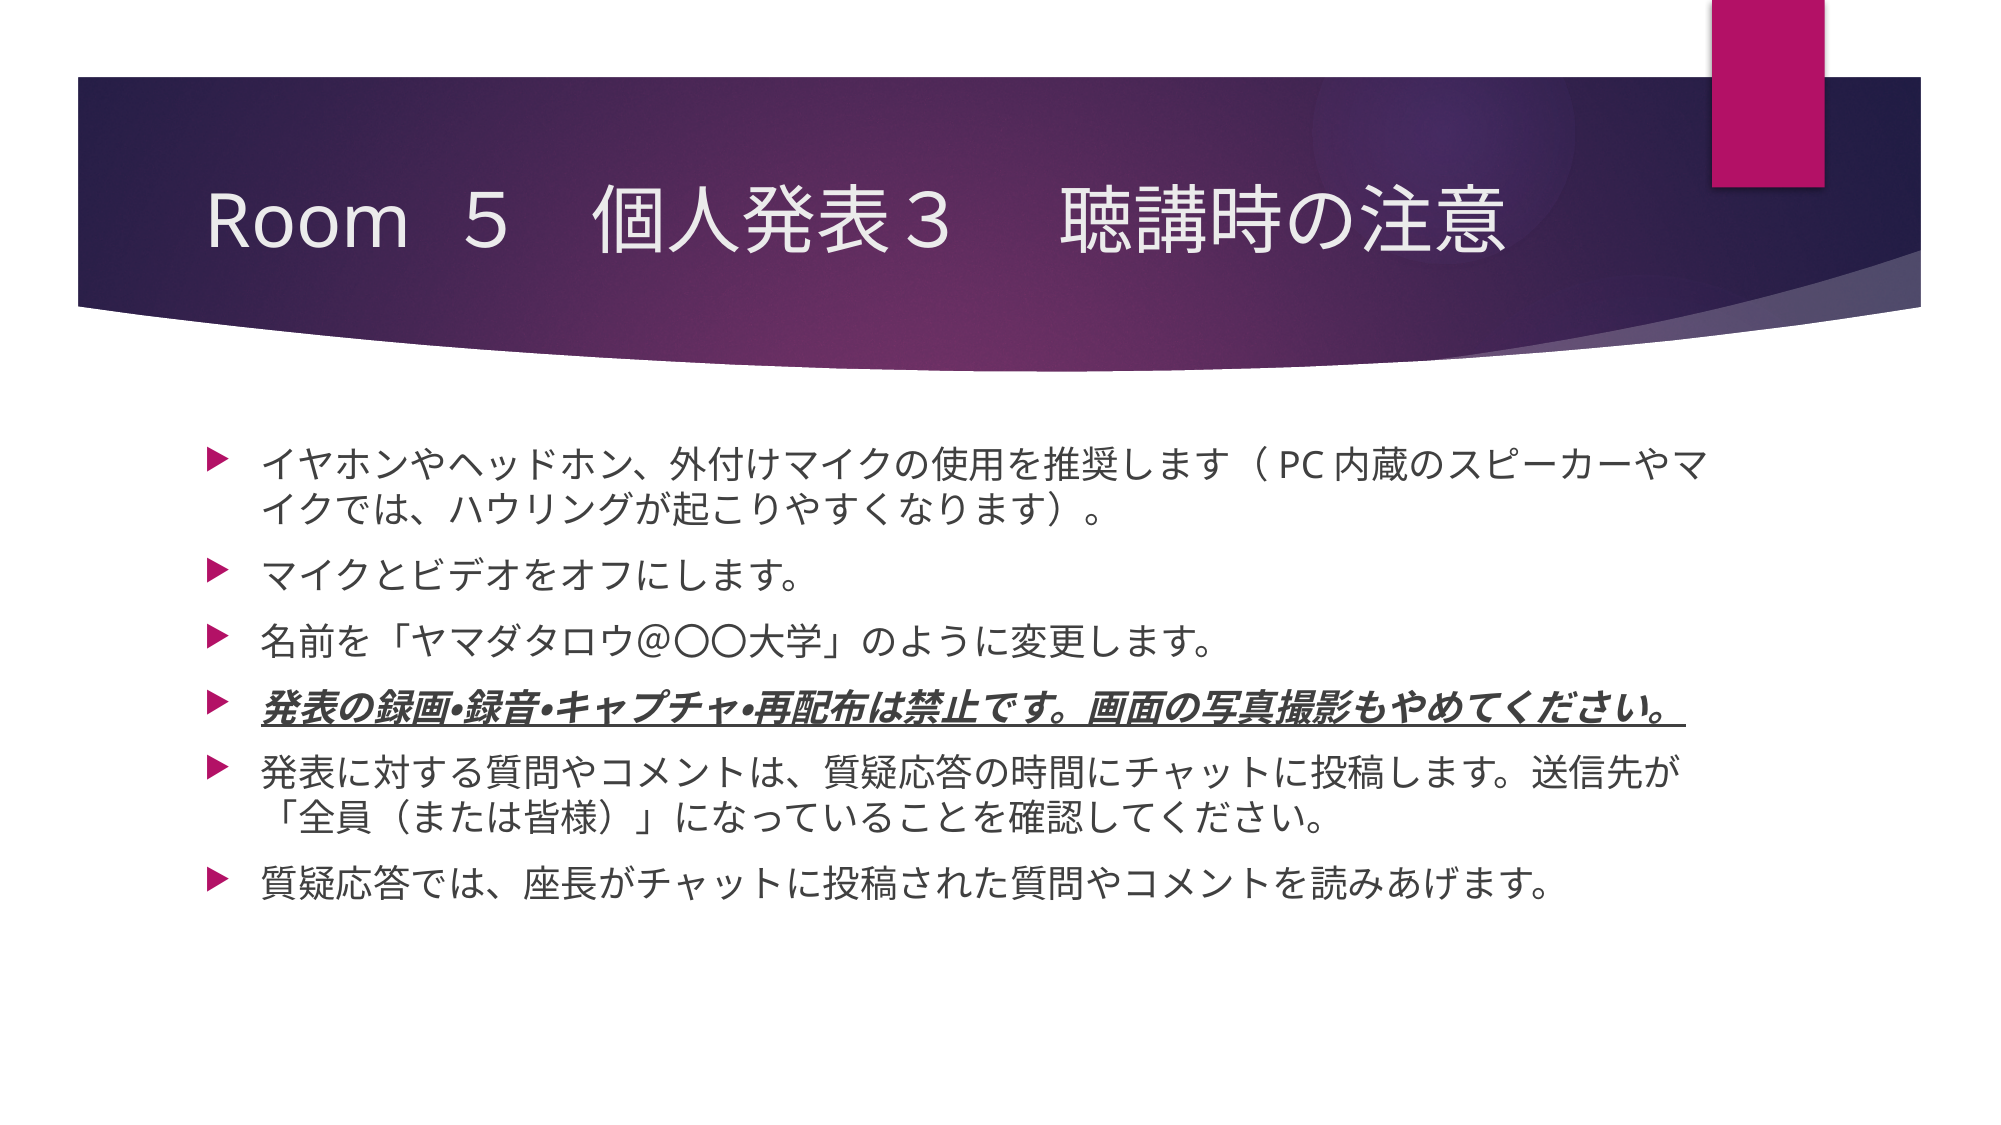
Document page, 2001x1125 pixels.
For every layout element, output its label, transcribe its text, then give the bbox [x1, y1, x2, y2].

title Room ５ 個人発表３ 聴講時の注意 [189, 159, 1724, 276]
list イヤホンやヘッドホン、外付けマイクの使用を推奨します（PC内蔵のスピーカーやマイクでは、ハウリングが起こりやすくなります）。 マイクとビデオをオフにします。 名前を「ヤマダタロウ＠〇〇大学」のように変更します。 発表の録画・録音・キャプチャ・再配布は禁止です。画面の写真撮影もやめてください。 発表に対する質問やコメントは、質疑応答の時間にチャットに投稿します。送信先が「全員（または皆様）」になっていることを確認してください。 質疑応答では、座長がチャットに投稿された質問やコメントを読みあげます。 [189, 433, 1724, 994]
